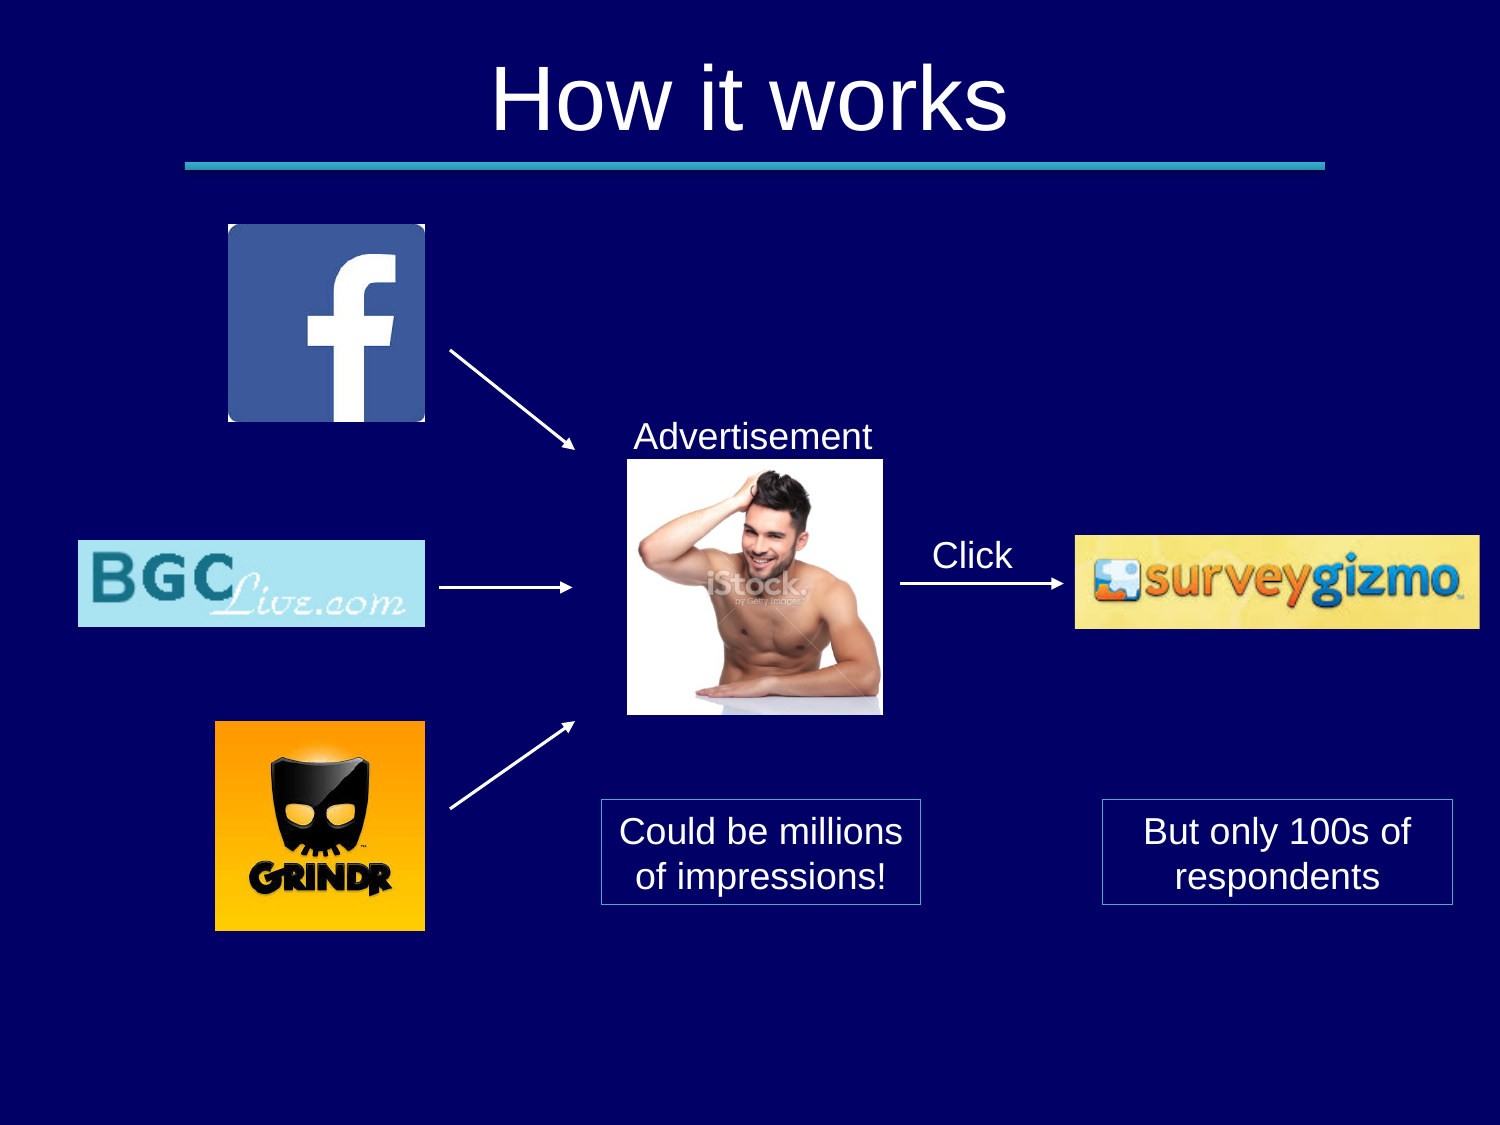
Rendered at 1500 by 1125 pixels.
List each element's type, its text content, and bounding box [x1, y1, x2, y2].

title How it works [75, 0, 1425, 188]
picture [78, 540, 426, 627]
text_box Click [917, 523, 1062, 582]
text_box [184, 162, 1325, 170]
picture [1074, 535, 1480, 629]
text_box Advertisement [618, 404, 892, 465]
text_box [449, 349, 576, 451]
text_box Could be millions of impressions! [601, 799, 921, 905]
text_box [449, 720, 576, 810]
picture [214, 720, 426, 932]
text_box But only 100s of respondents [1102, 799, 1453, 905]
picture [227, 224, 426, 423]
picture [627, 459, 883, 716]
